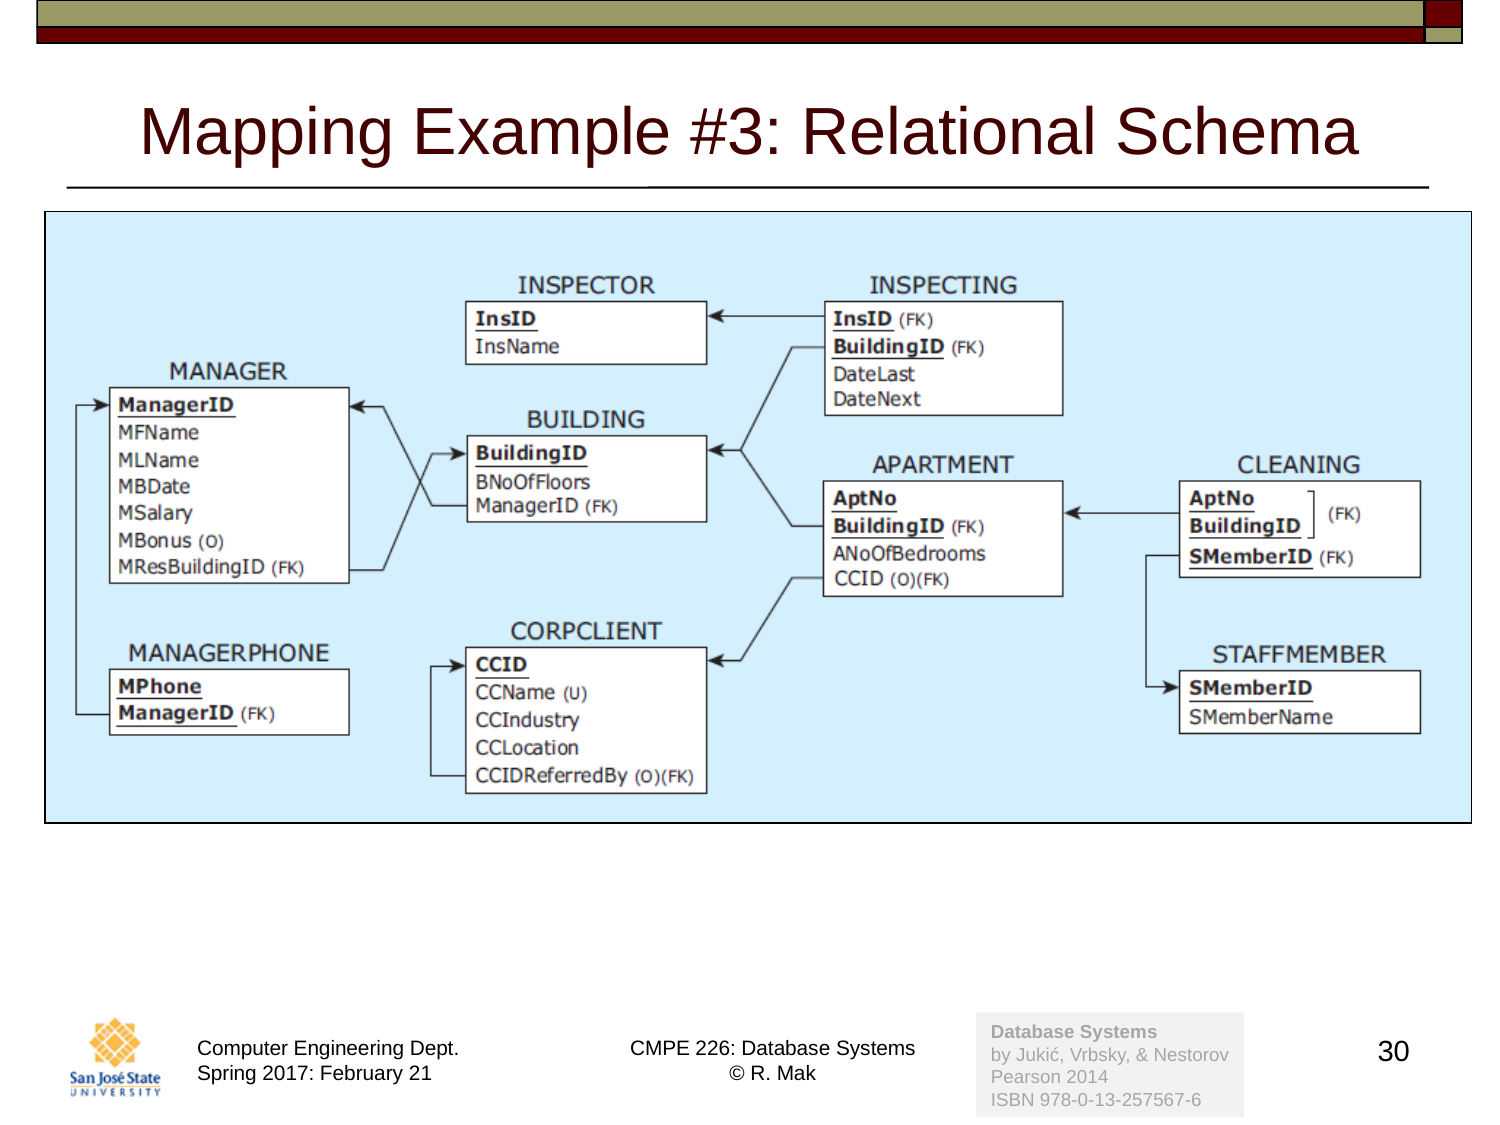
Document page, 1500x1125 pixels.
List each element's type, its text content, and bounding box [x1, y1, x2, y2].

slide_number 30 [1244, 1025, 1425, 1100]
picture [45, 212, 1471, 823]
title Mapping Example #3: Relational Schema [75, 67, 1425, 175]
text_box Database Systems by Jukić, Vrbsky, & Nestorov Pearson 2014 ISBN 978-0-13-257567-6 [976, 1012, 1244, 1118]
picture [60, 1012, 166, 1112]
